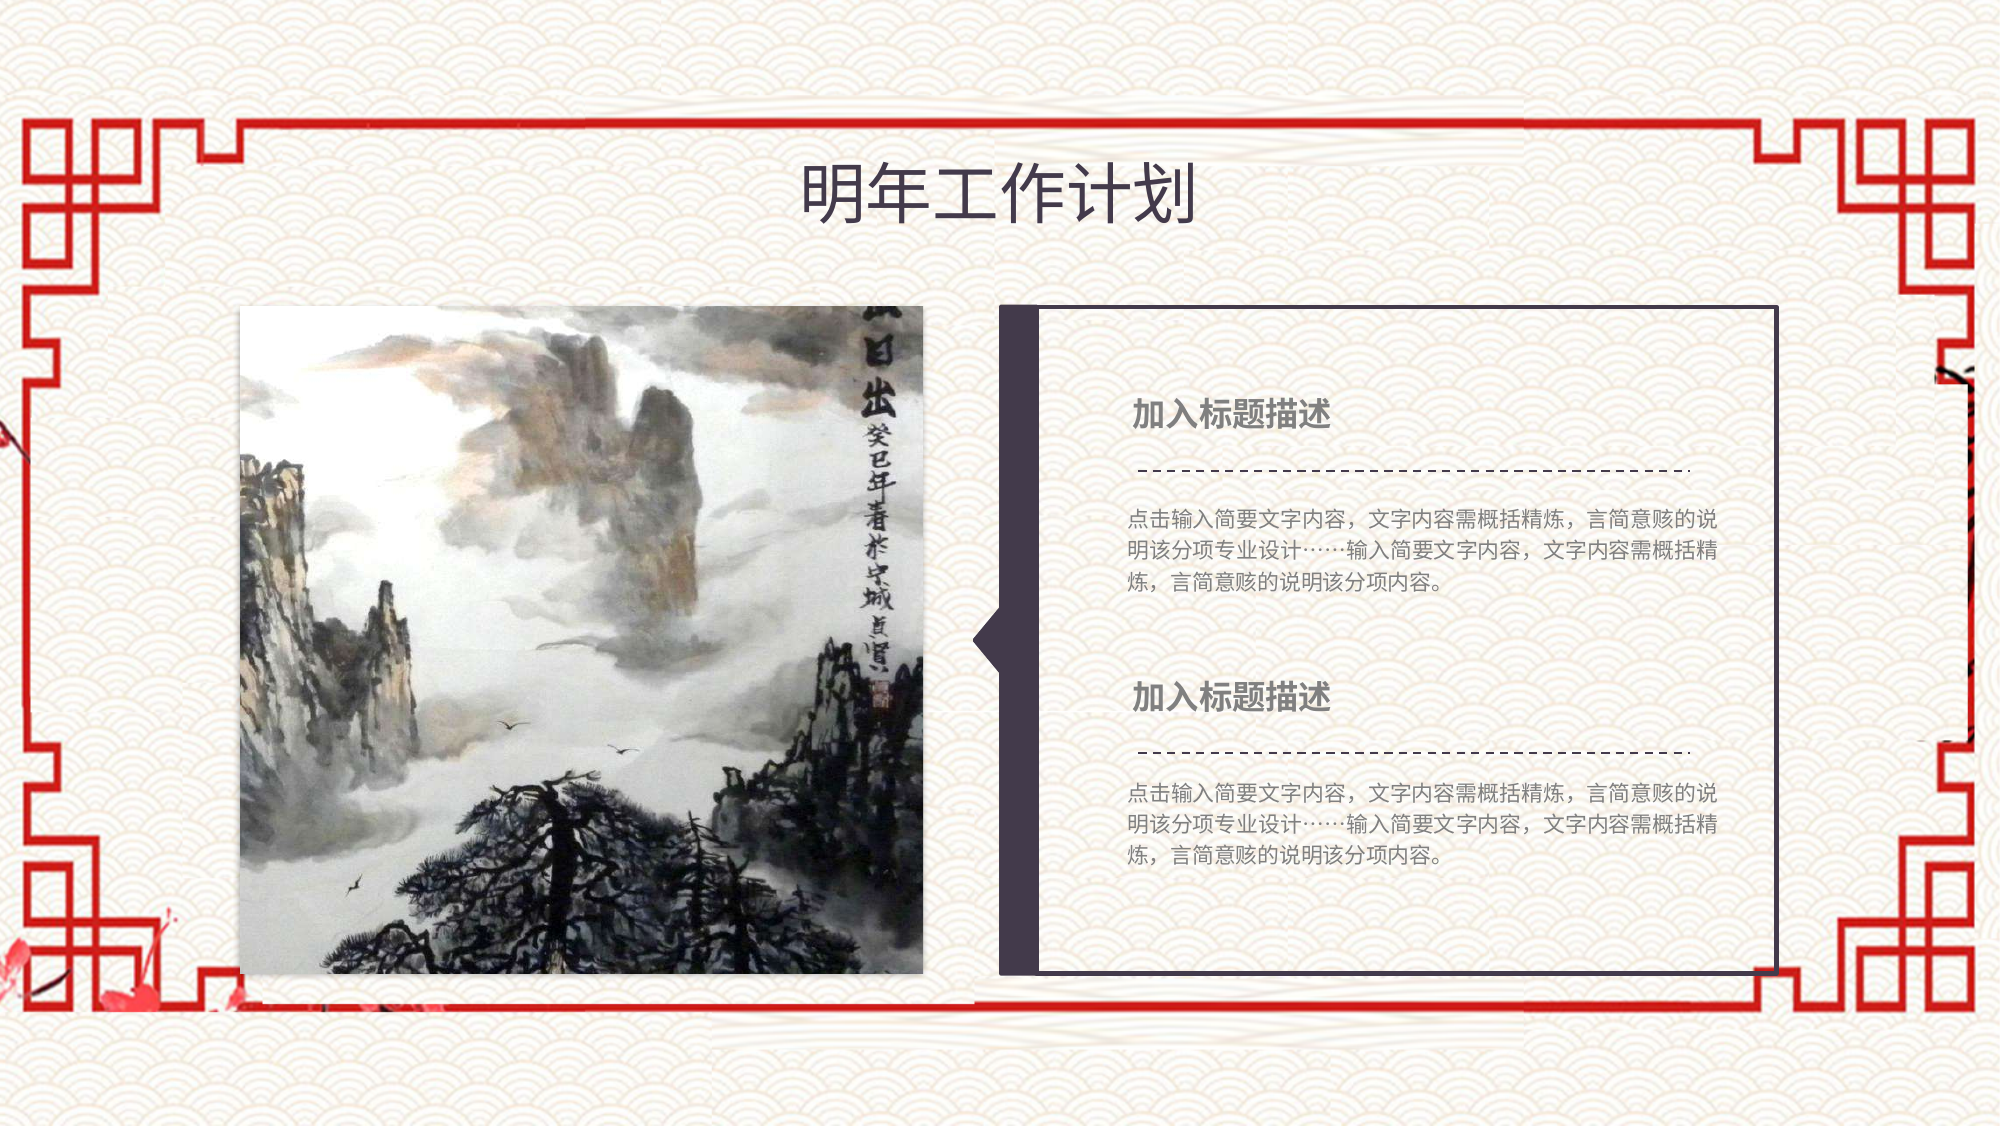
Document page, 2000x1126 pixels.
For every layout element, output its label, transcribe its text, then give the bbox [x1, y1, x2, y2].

text_box 明年工作计划 [732, 152, 1267, 233]
picture [0, 0, 2000, 1126]
text_box [239, 306, 924, 974]
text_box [974, 306, 1777, 974]
